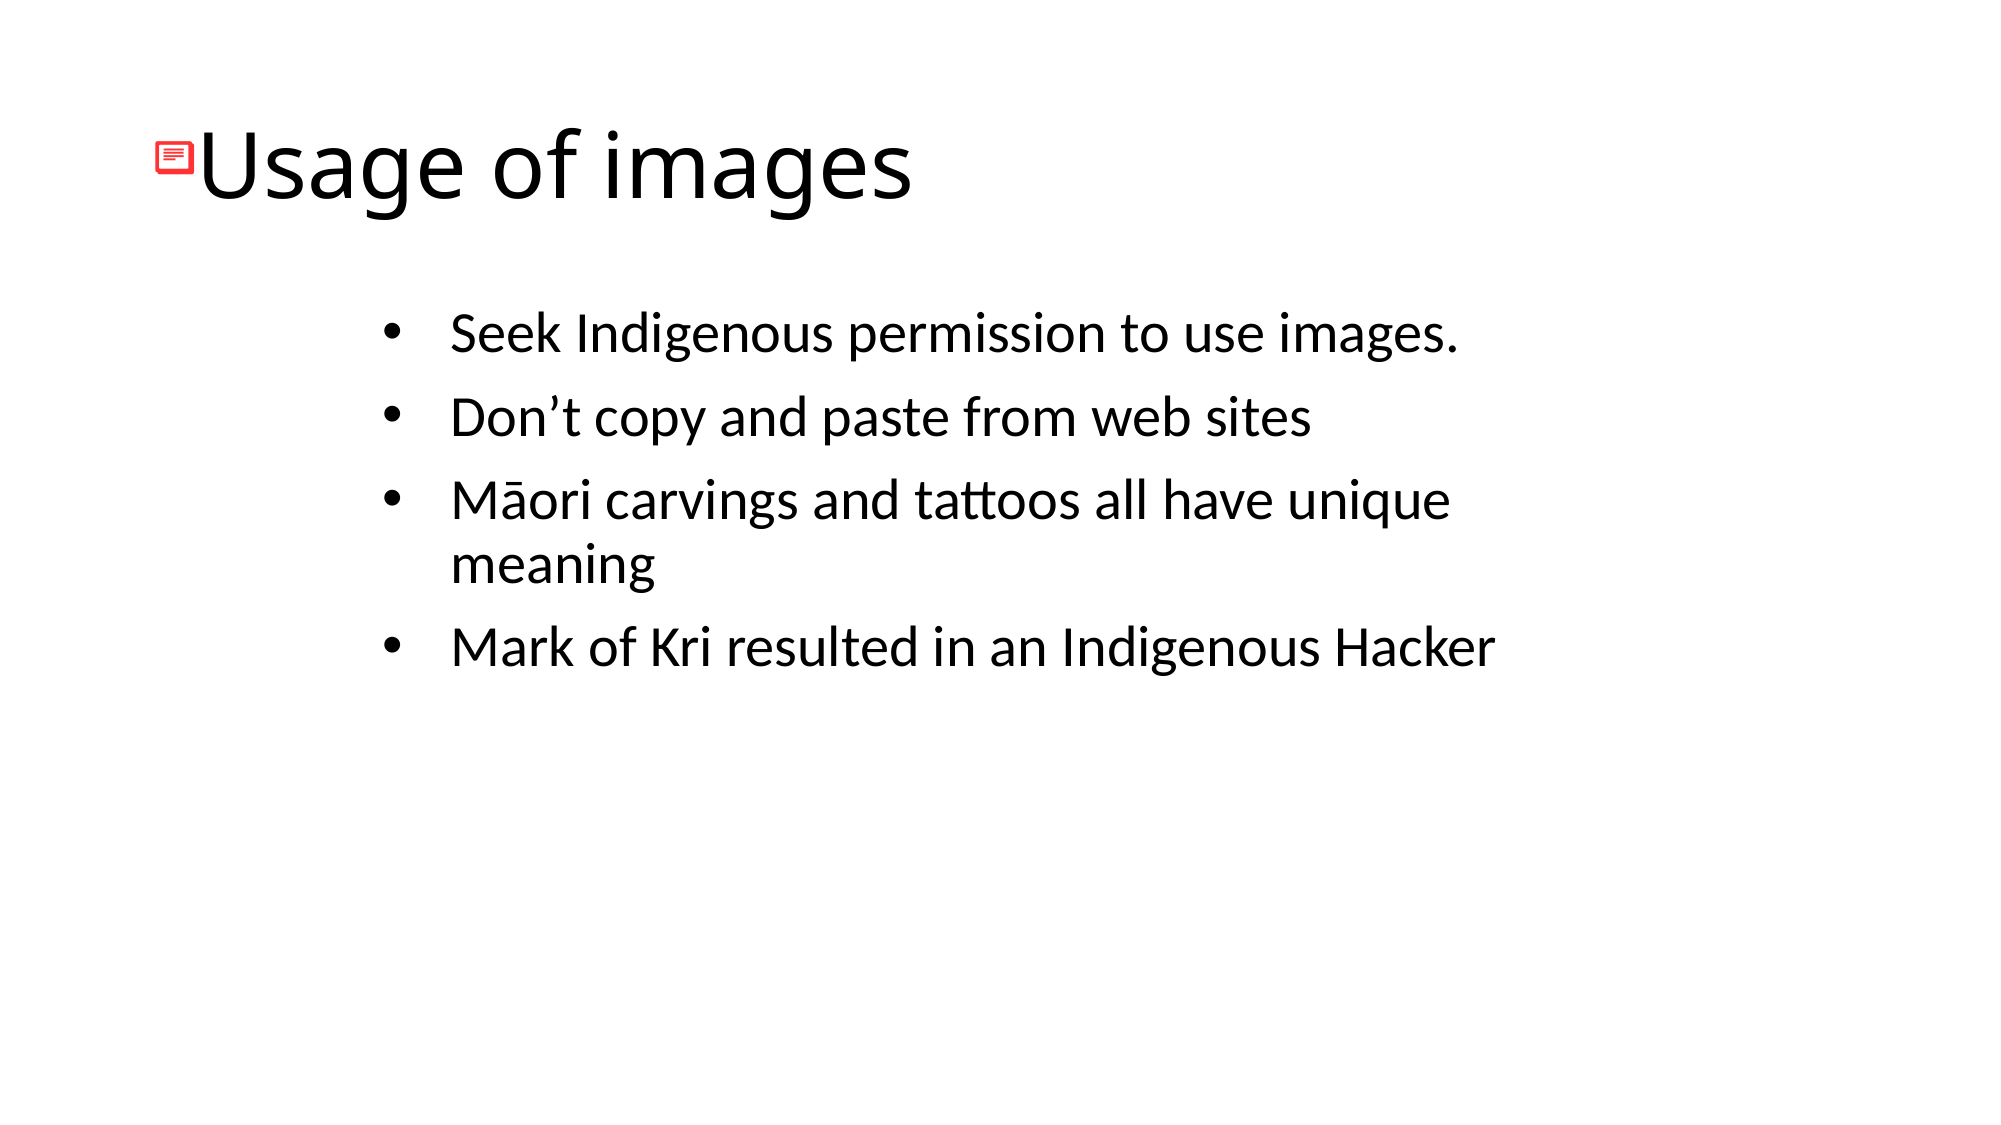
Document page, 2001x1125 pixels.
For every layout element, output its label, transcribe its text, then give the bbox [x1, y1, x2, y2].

list Seek Indigenous permission to use images. Don’t copy and paste from web sites Māori carvings and tattoos all have unique meaning Mark of Kri resulted in an Indigenous Hacker [367, 294, 1600, 1125]
title Usage of images [137, 59, 1863, 278]
